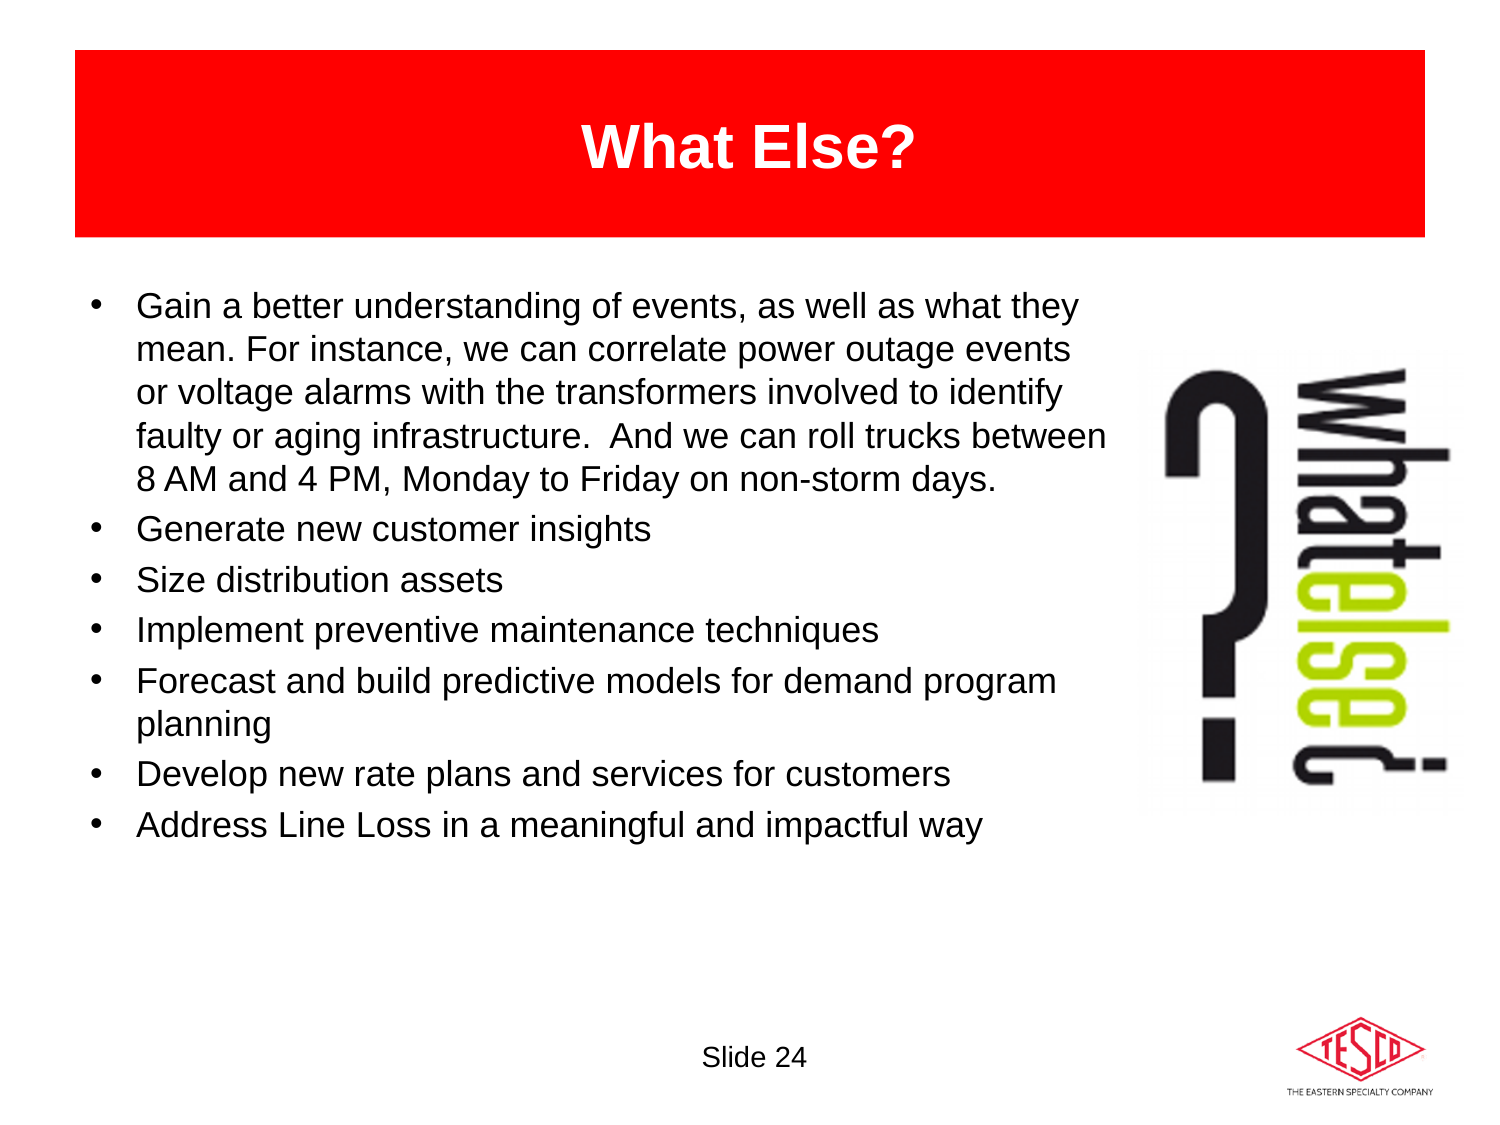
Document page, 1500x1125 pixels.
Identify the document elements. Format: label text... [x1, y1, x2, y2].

picture [1137, 349, 1464, 816]
picture [1287, 1011, 1435, 1102]
title What Else? [75, 50, 1425, 238]
text_box Gain a better understanding of events, as well as what they mean. For instance, we can correlate power outage events or voltage alarms with the transformers involved to identify faulty or aging infrastructure. And we can roll trucks between 8 AM and 4 PM, Monday to Friday on non-storm days. Generate new customer insights Size distribution assets Implement preventive maintenance techniques Forecast and build predictive models for demand program planning Develop new rate plans and services for customers Address Line Loss in a meaningful and impactful way [74, 275, 1125, 857]
